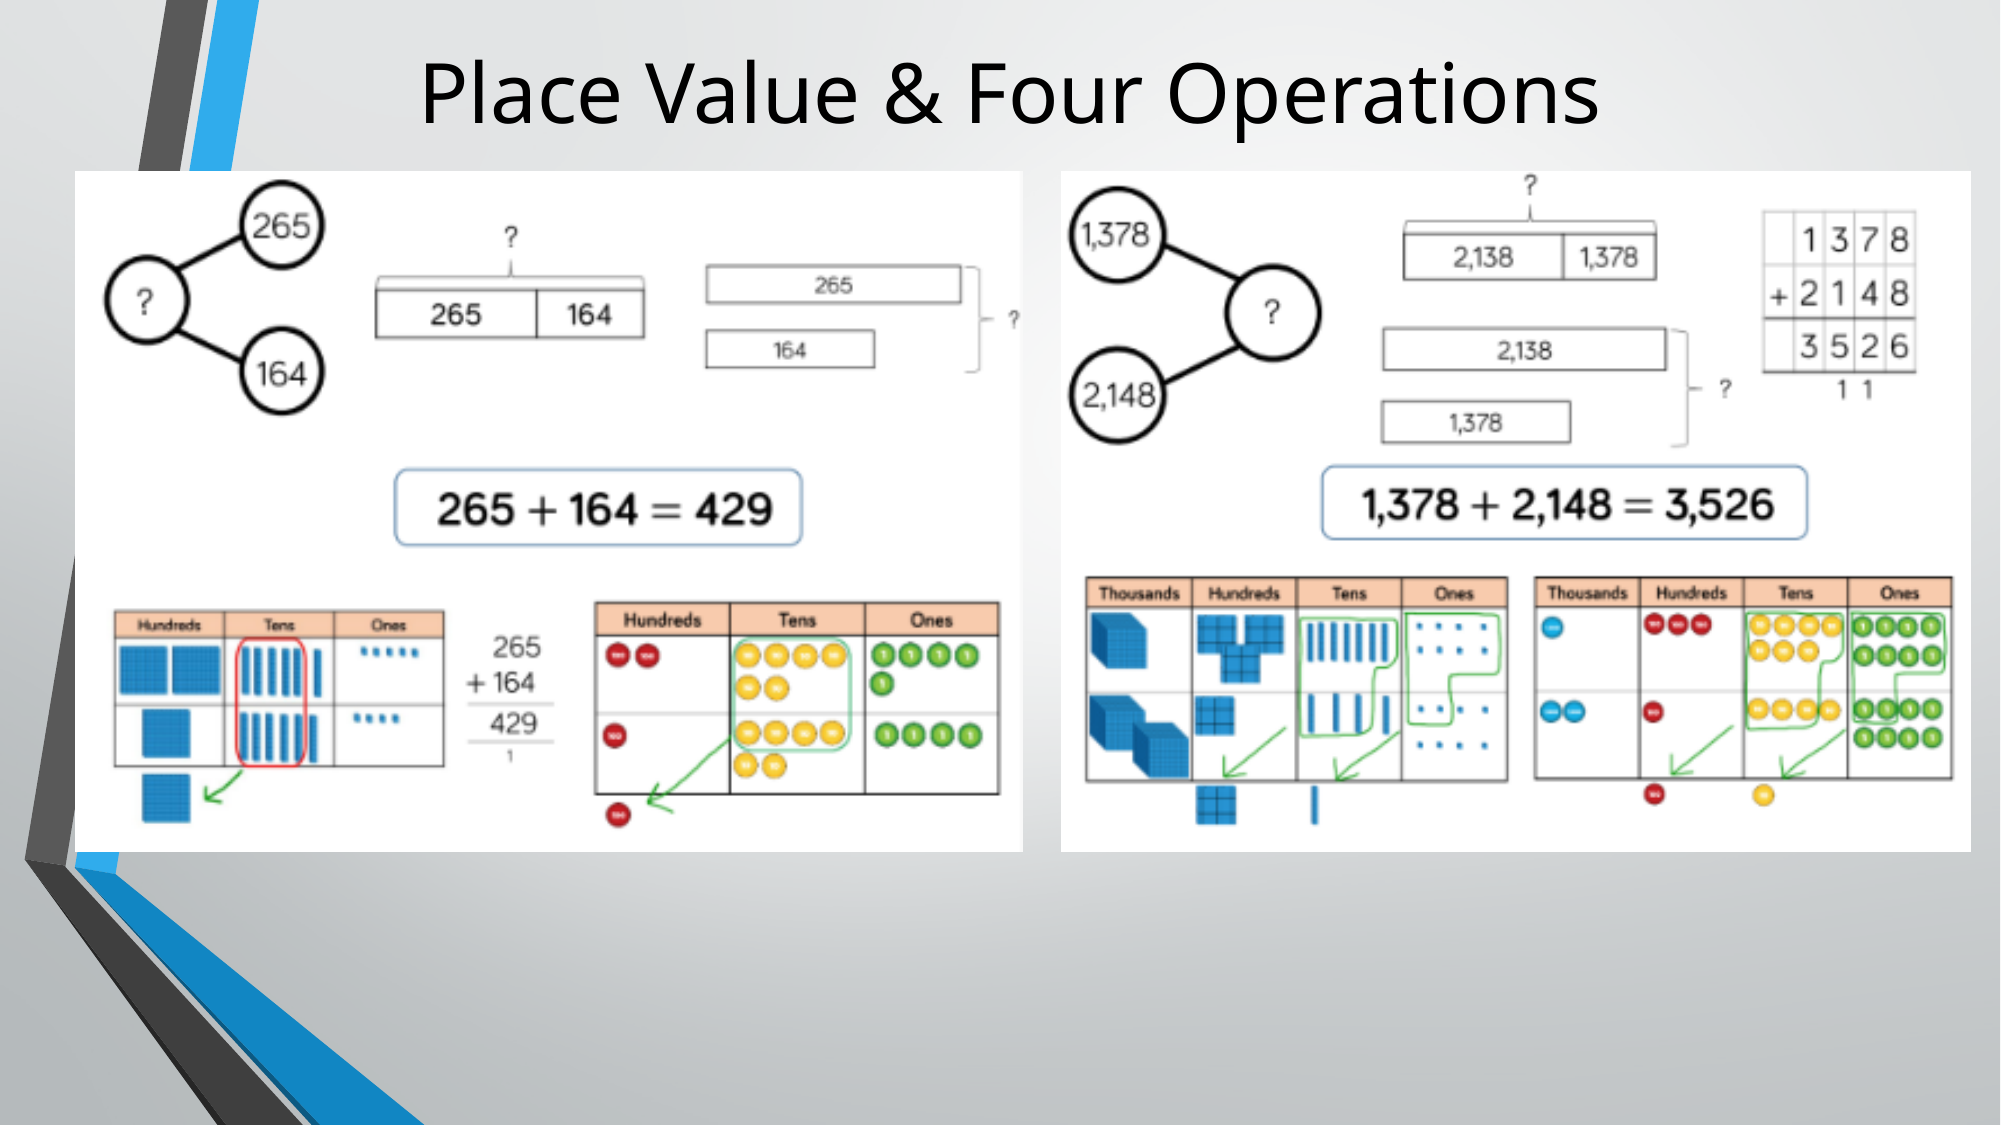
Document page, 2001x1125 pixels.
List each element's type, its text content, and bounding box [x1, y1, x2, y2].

picture [0, 0, 2001, 1125]
title Place Value & Four Operations [243, 0, 1887, 234]
